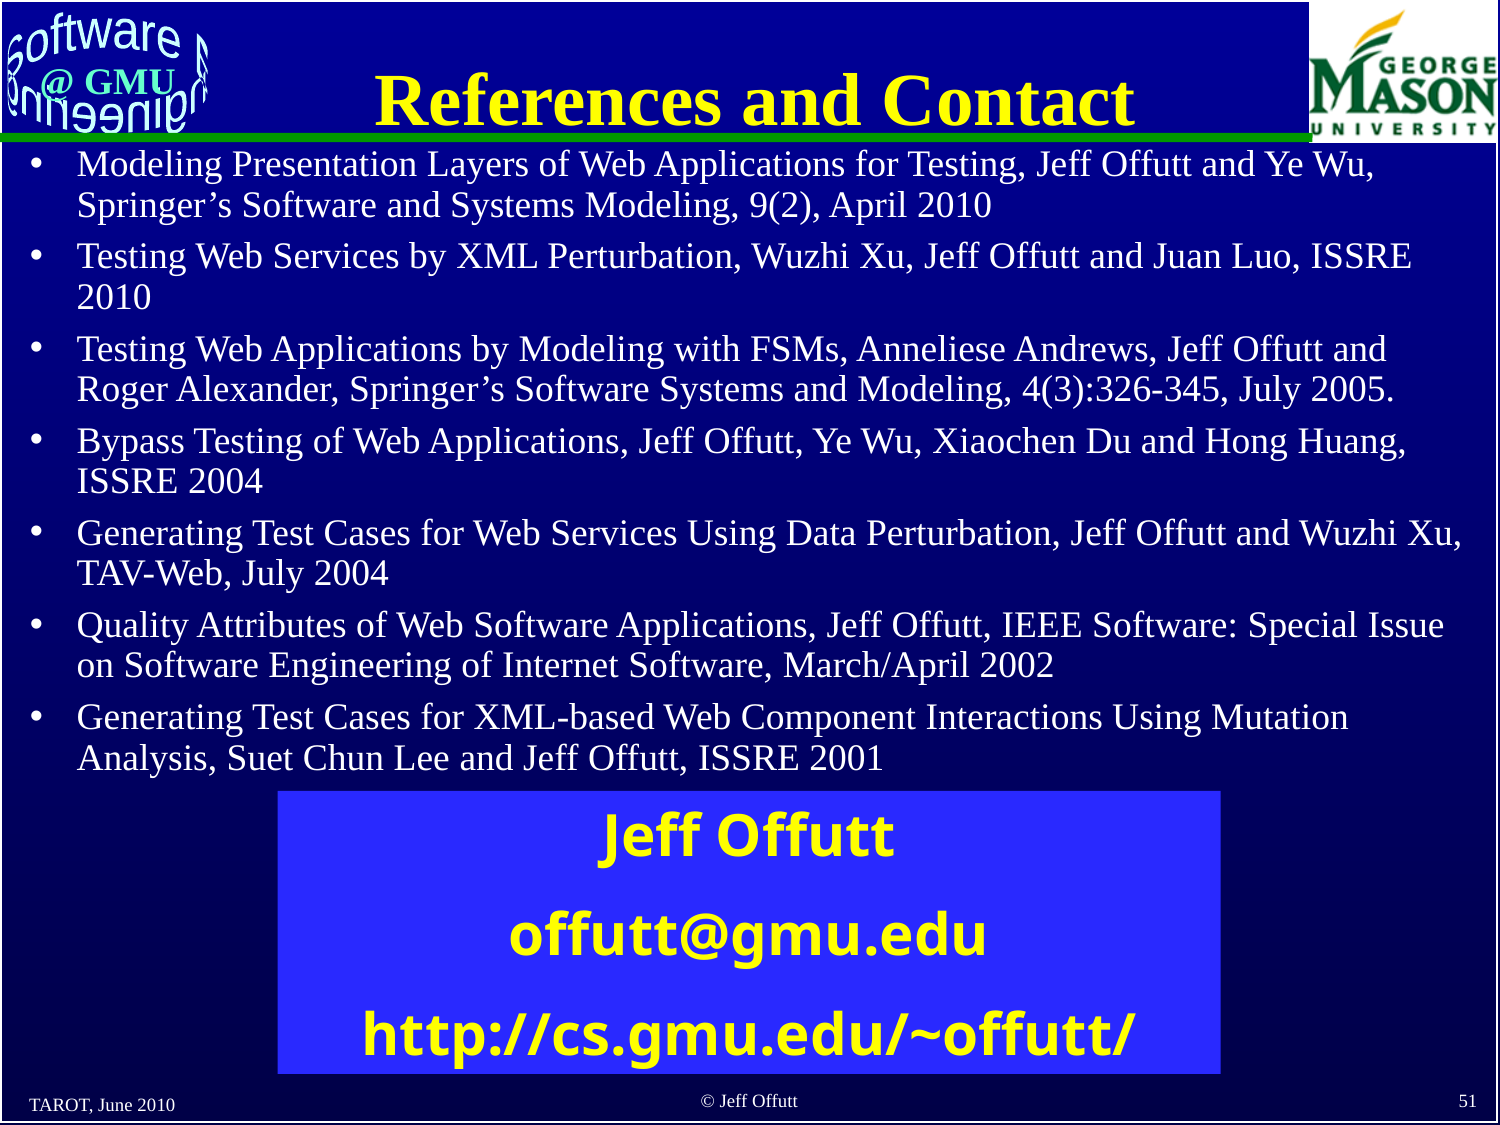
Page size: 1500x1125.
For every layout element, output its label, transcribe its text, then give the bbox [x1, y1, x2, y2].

slide_number 51 [1179, 1082, 1493, 1119]
text_box Jeff Offutt offutt@gmu.edu http://cs.gmu.edu/~offutt/ [277, 790, 1221, 1074]
list Modeling Presentation Layers of Web Applications for Testing, Jeff Offutt and Ye Wu, Springer’s Software and Systems Modeling, 9(2), April 2010 Testing Web Services by XML Perturbation, Wuzhi Xu, Jeff Offutt and Juan Luo, ISSRE 2010 Testing Web Applications by Modeling with FSMs, Anneliese Andrews, Jeff Offutt and Roger Alexander, Springer’s Software Systems and Modeling, 4(3):326-345, July 2005. Bypass Testing of Web Applications, Jeff Offutt, Ye Wu, Xiaochen Du and Hong Huang, ISSRE 2004 Generating Test Cases for Web Services Using Data Perturbation, Jeff Offutt and Wuzhi Xu, TAV-Web, July 2004 Quality Attributes of Web Software Applications, Jeff Offutt, IEEE Software: Special Issue on Software Engineering of Internet Software, March/April 2002 Generating Test Cases for XML-based Web Component Interactions Using Mutation Analysis, Suet Chun Lee and Jeff Offutt, ISSRE 2001 [14, 136, 1486, 811]
footer © Jeff Offutt [511, 1083, 987, 1119]
title References and Contact [186, 15, 1325, 136]
picture [1309, 2, 1498, 143]
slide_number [13, 1081, 451, 1123]
